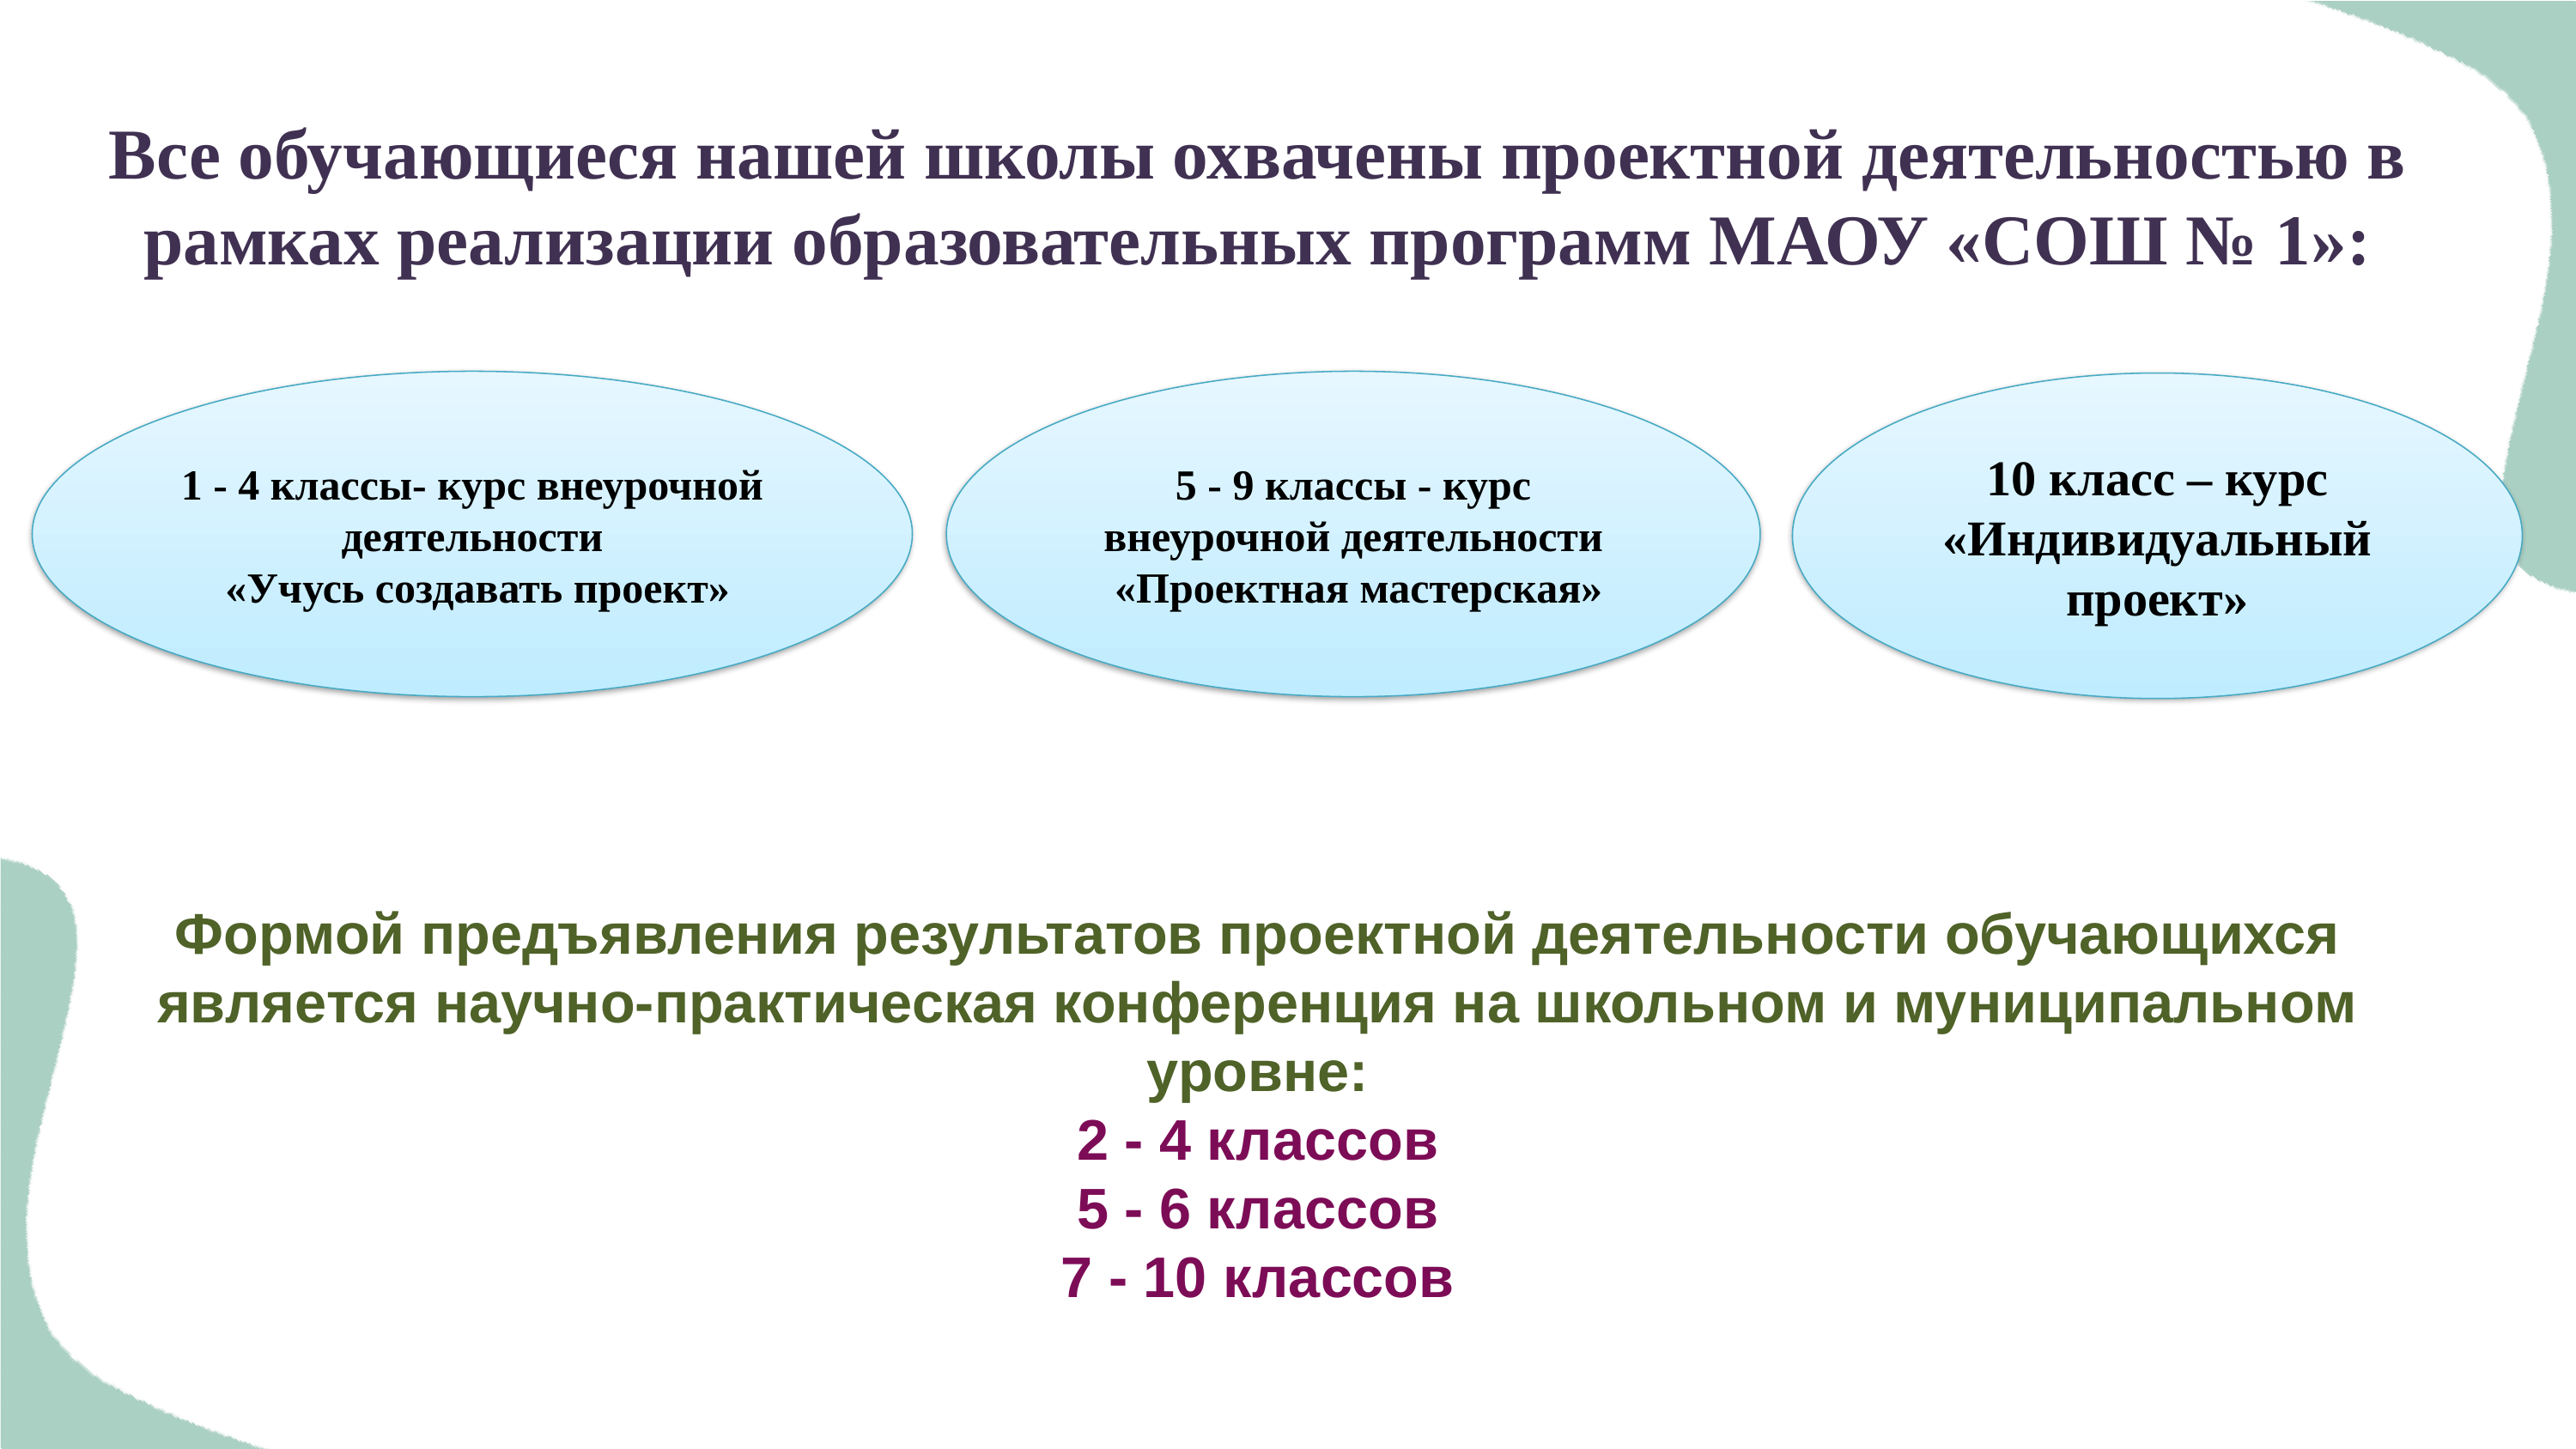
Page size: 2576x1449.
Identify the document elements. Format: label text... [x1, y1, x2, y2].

title Все обучающиеся нашей школы охвачены проектной деятельностью в рамках реализации образовательных программ МАОУ «СОШ № 1»: Формой предъявления результатов проектной деятельности обучающихся является научно-практическая конференция на школьном и муниципальном уровне: 2 - 4 классов 5 - 6 классов 7 - 10 классов [71, 107, 2445, 1446]
picture [1781, 0, 2576, 690]
text_box 5 - 9 классы - курс внеурочной деятельности «Проектная мастерская» [945, 370, 1761, 698]
text_box 1 - 4 классы- курс внеурочной деятельности «Учусь создавать проект» [31, 370, 914, 698]
picture [0, 761, 797, 1449]
